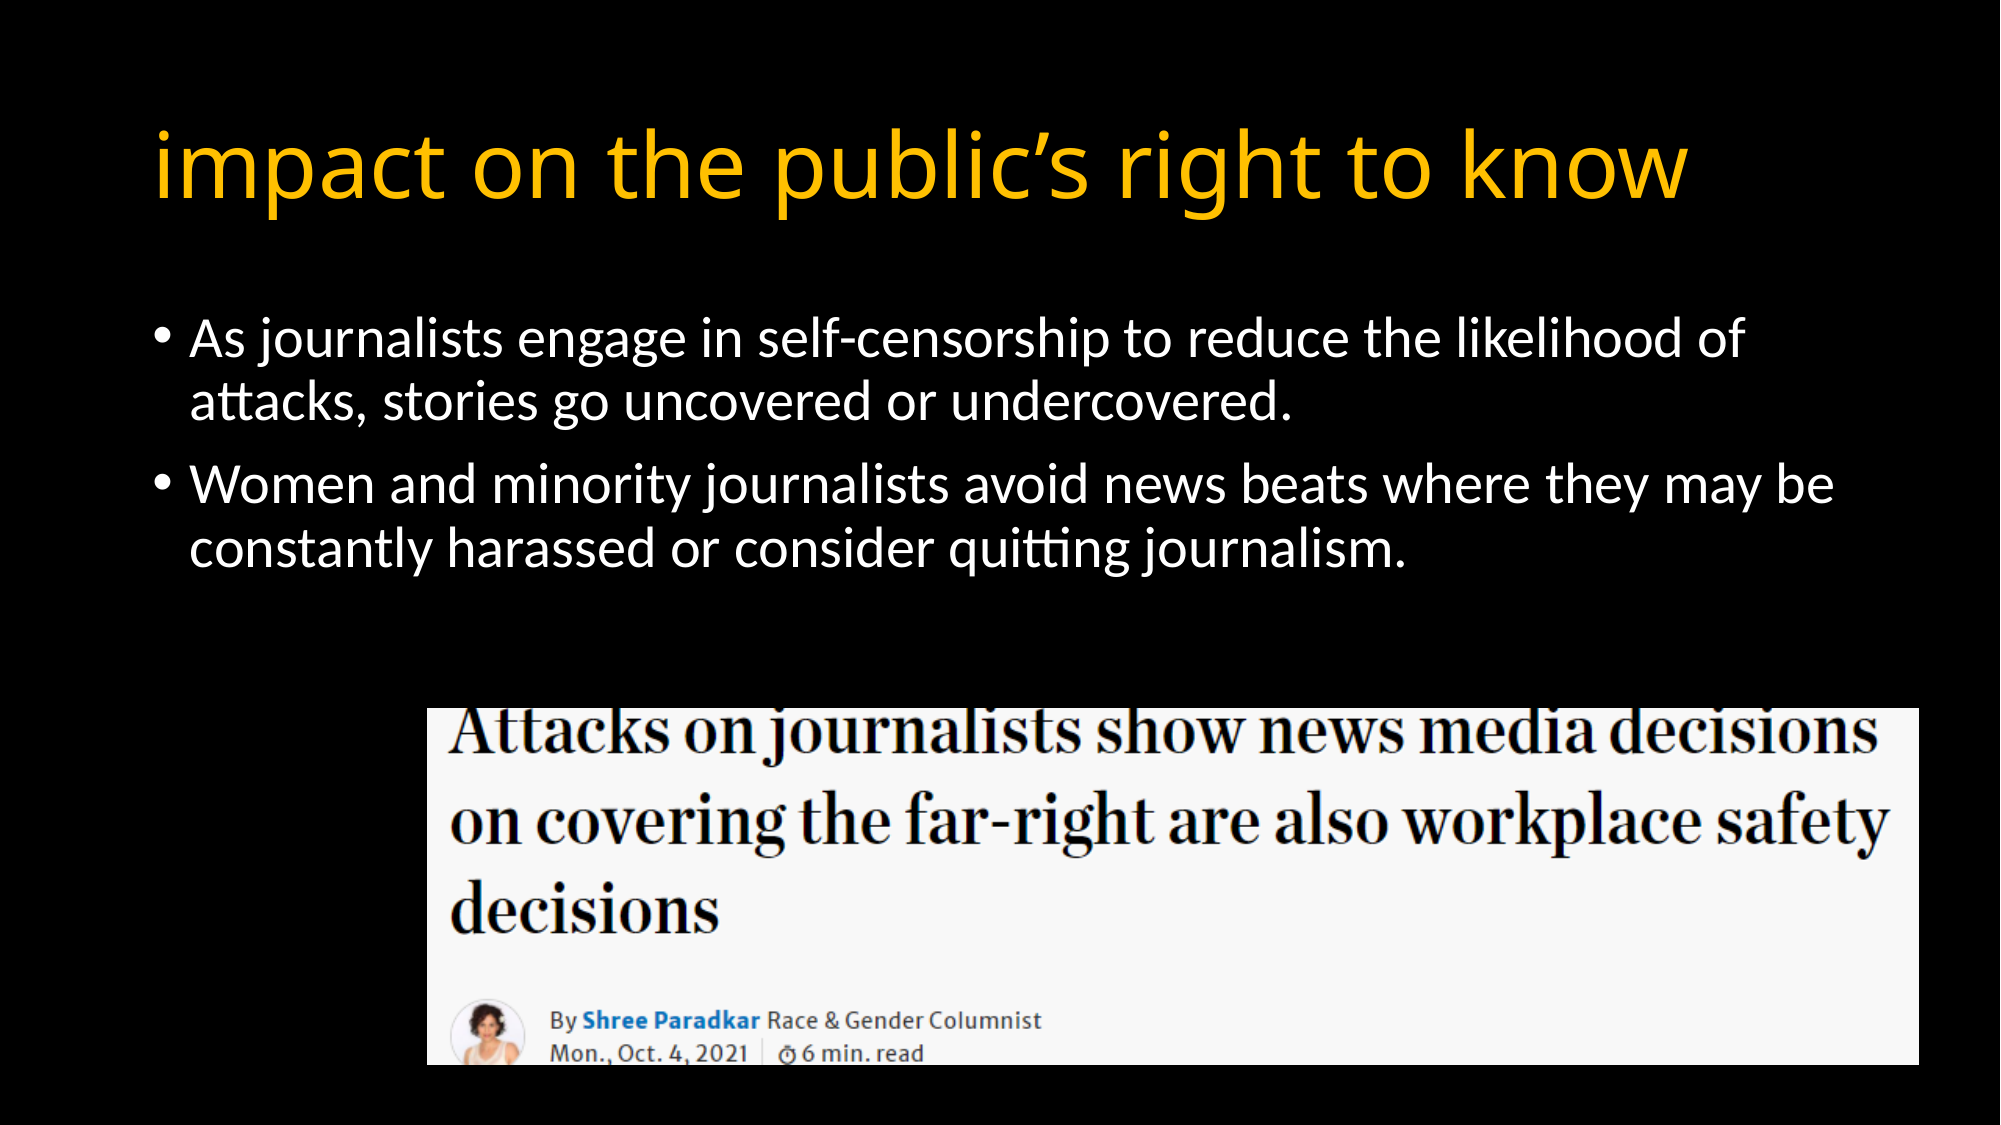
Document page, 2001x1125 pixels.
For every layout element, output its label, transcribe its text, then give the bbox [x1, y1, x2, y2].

list As journalists engage in self-censorship to reduce the likelihood of attacks, stories go uncovered or undercovered. Women and minority journalists avoid news beats where they may be constantly harassed or consider quitting journalism. [137, 299, 1863, 1014]
title impact on the public’s right to know [137, 59, 1863, 278]
picture [427, 708, 1919, 1066]
